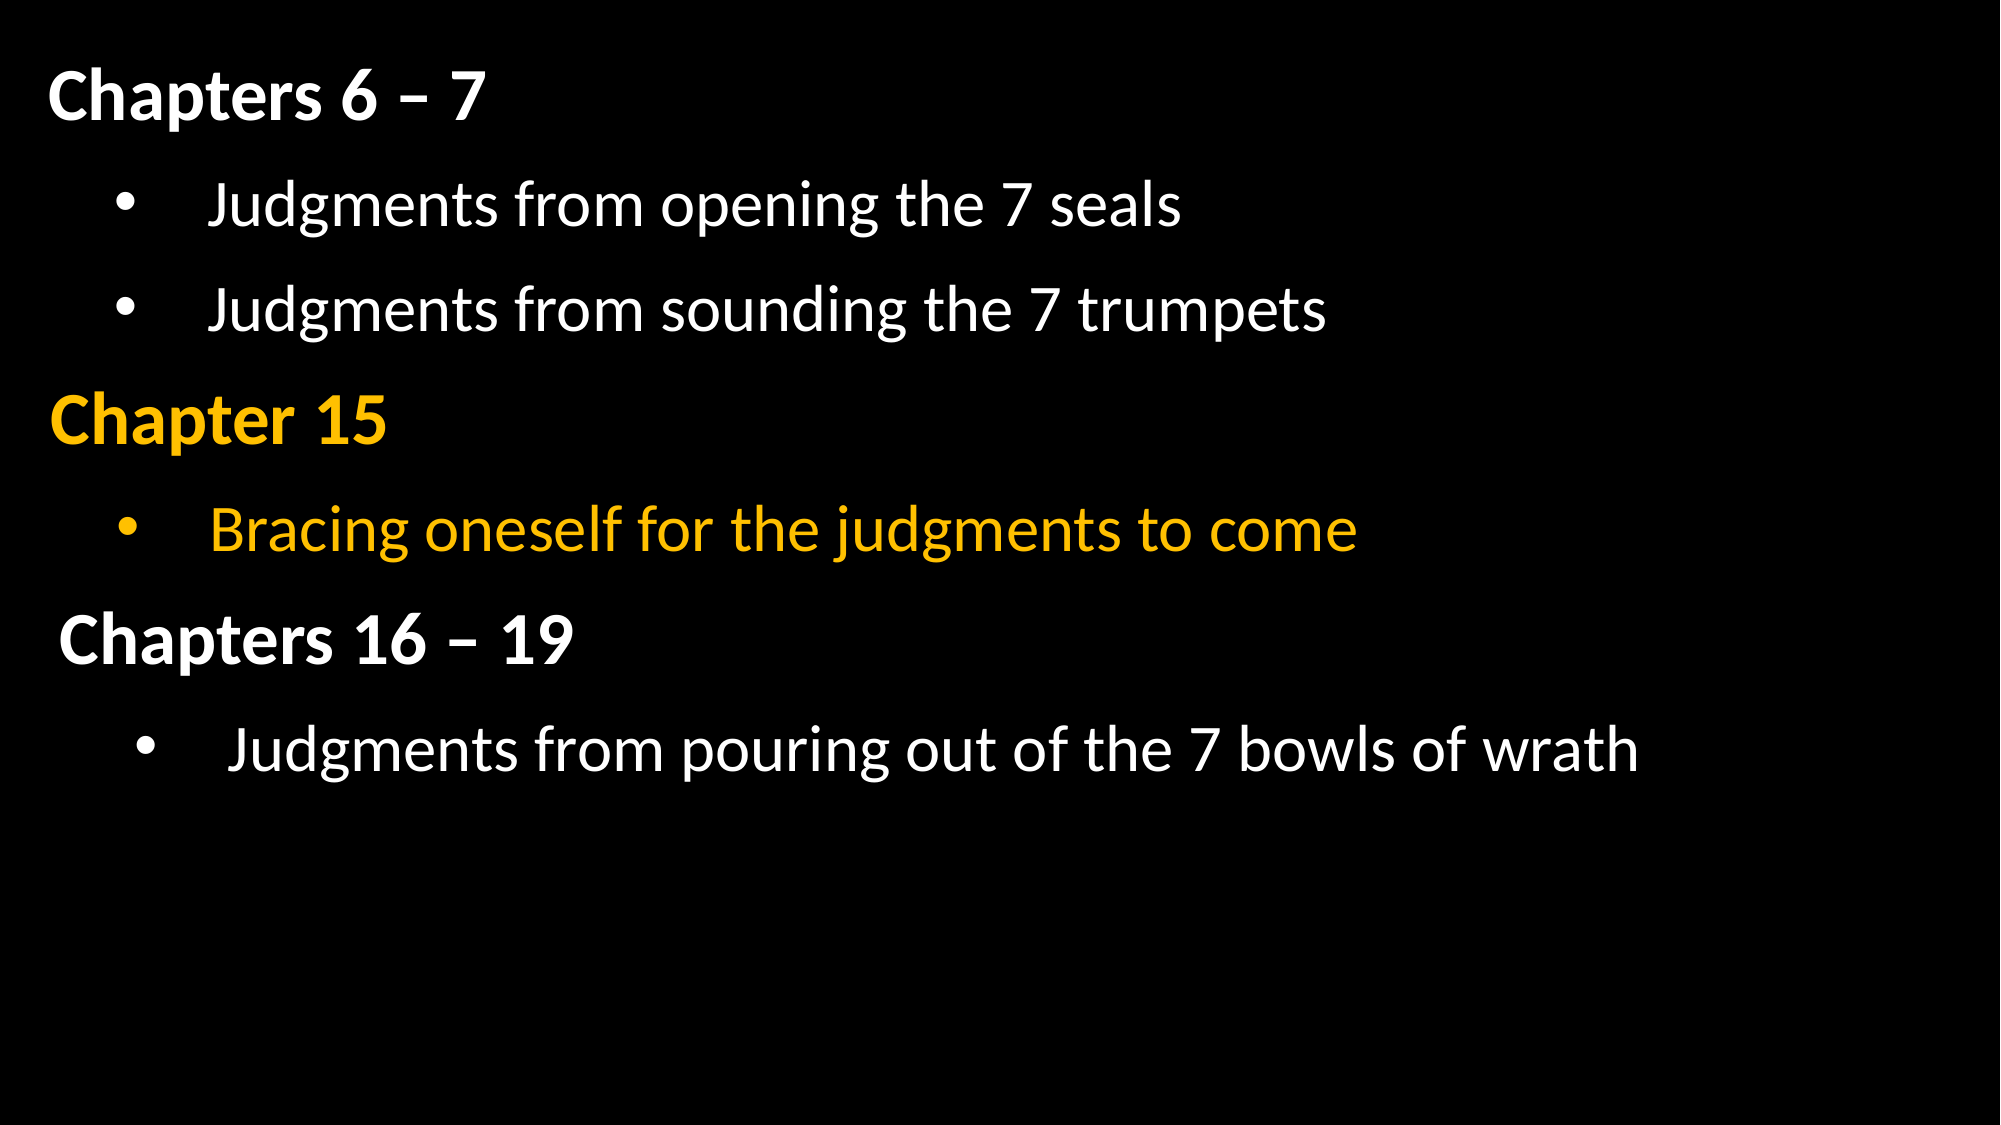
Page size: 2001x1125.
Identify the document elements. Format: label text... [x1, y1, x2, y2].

list Chapters 6 – 7 Judgments from opening the 7 seals Judgments from sounding the 7 trumpets Chapter 15 Bracing oneself for the judgments to come Chapters 16 – 19 Judgments from pouring out of the 7 bowls of wrath [33, 37, 1967, 1063]
